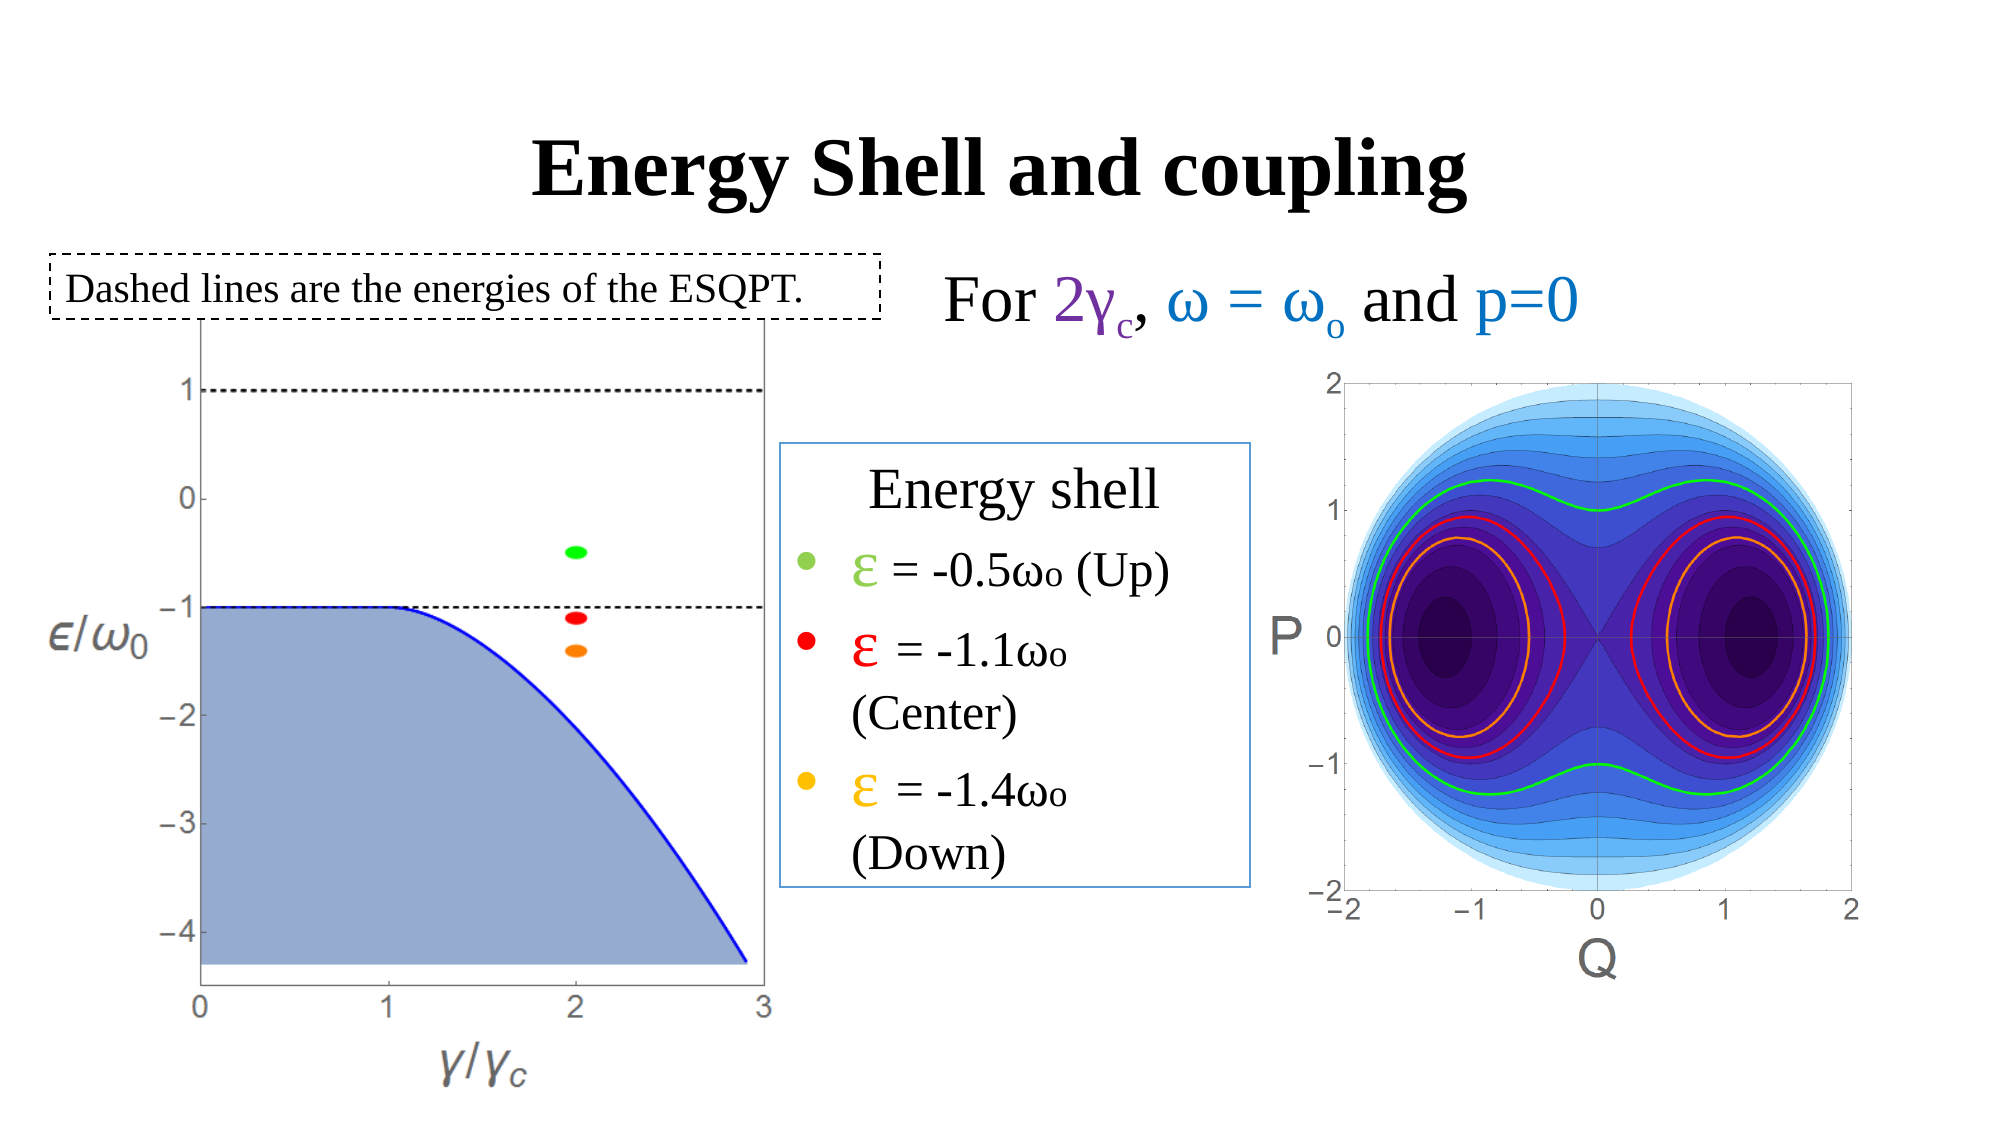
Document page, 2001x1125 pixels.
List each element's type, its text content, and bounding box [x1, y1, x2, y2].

picture [1268, 366, 1860, 989]
text_box Dashed lines are the energies of the ESQPT. [49, 253, 881, 320]
picture [46, 264, 774, 1092]
text_box For 2γc, ω = ωo and p=0 [928, 247, 1814, 399]
text_box Energy shell ε = -0.5ωo (Up) ε = -1.1ωo (Center) ε = -1.4ωo (Down) [779, 442, 1251, 888]
title Energy Shell and coupling [137, 59, 1863, 278]
